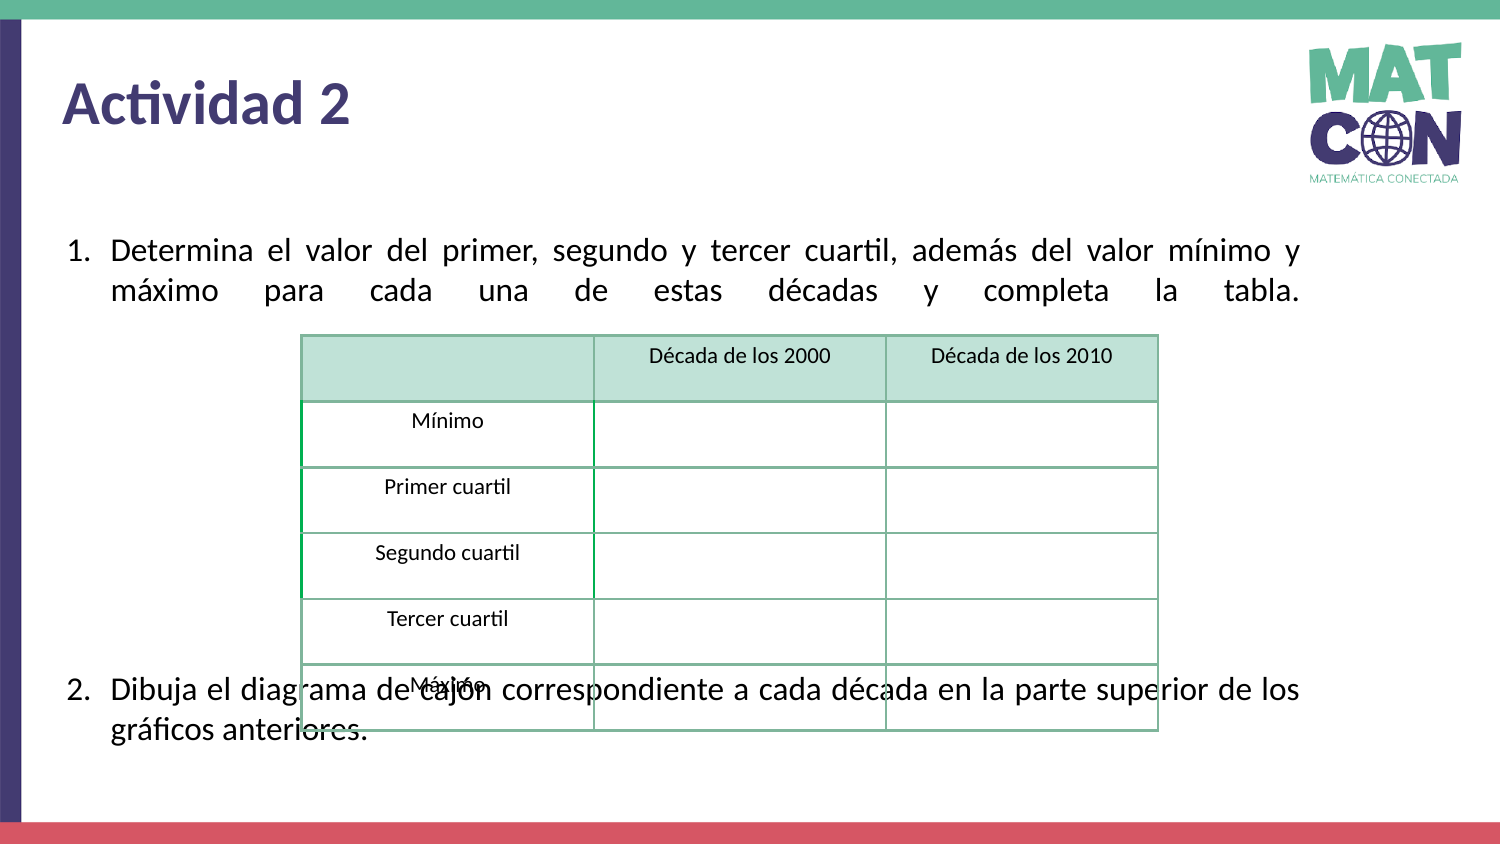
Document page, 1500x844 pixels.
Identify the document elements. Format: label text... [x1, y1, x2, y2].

table_cell [595, 403, 885, 466]
text_box Determina el valor del primer, segundo y tercer cuartil, además del valor mínimo y máximo para cada una de estas décadas y completa la tabla. Dibuja el diagrama de cajón correspondiente a cada década en la parte superior de los gráficos anteriores. [51, 213, 1317, 763]
table_cell Primer cuartil [303, 469, 593, 532]
table_cell [595, 469, 885, 532]
table_header Década de los 2000 [595, 337, 885, 400]
table_cell [595, 600, 885, 663]
table_cell Mínimo [303, 403, 593, 466]
table_cell [887, 600, 1157, 663]
table_cell [887, 534, 1157, 598]
table_cell Máximo [303, 666, 593, 729]
table_header [303, 337, 593, 400]
table_cell [887, 469, 1157, 532]
table_cell Segundo cuartil [303, 534, 593, 598]
table_cell Tercer cuartil [303, 600, 593, 663]
table_header Década de los 2010 [887, 337, 1157, 400]
table_cell [595, 666, 885, 729]
table_cell [887, 666, 1157, 729]
table_cell [595, 534, 885, 598]
table_cell [887, 403, 1157, 466]
text_box Actividad 2 [51, 56, 1056, 143]
picture [0, 0, 1500, 844]
